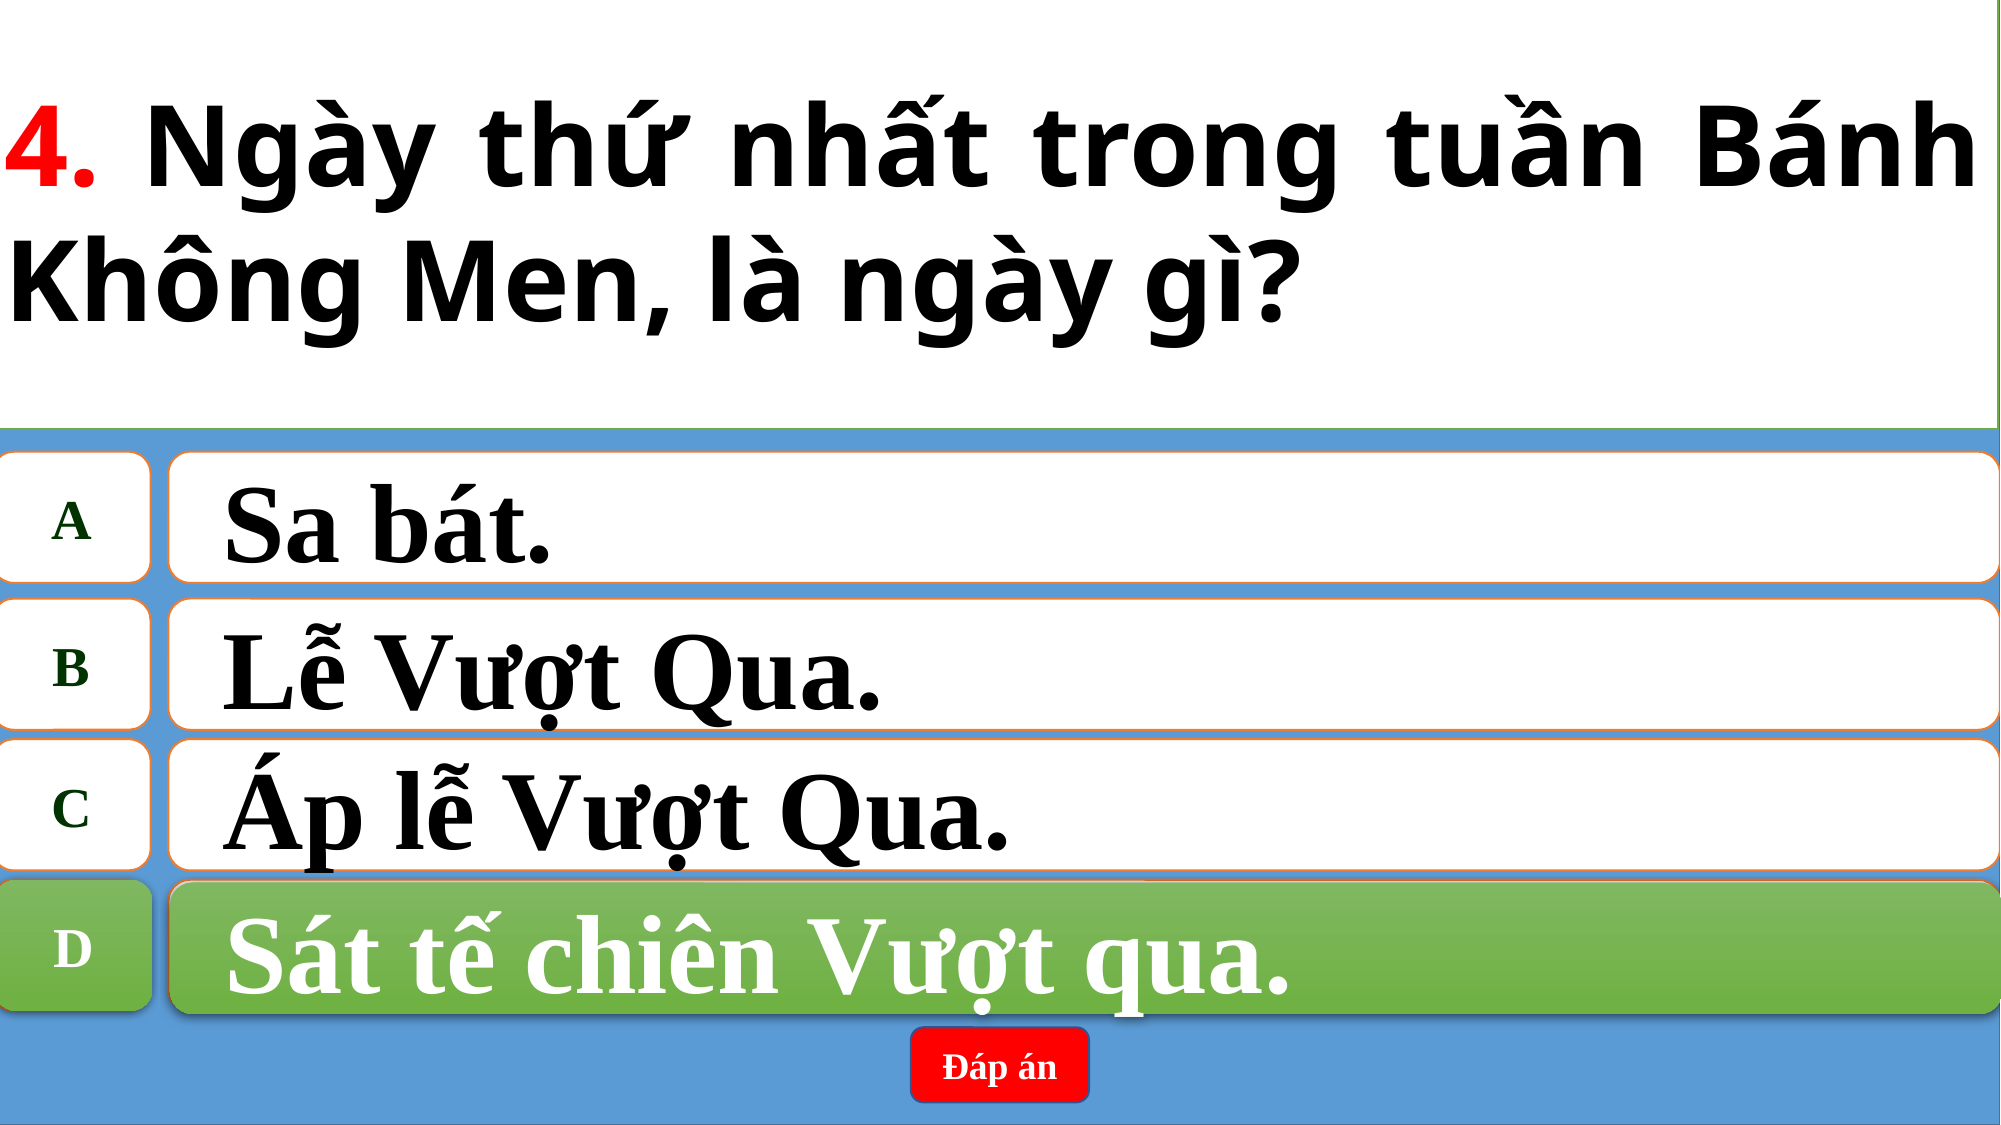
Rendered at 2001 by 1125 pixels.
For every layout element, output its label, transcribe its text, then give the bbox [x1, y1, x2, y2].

text_box [0, 0, 2000, 451]
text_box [0, 451, 2000, 583]
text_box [0, 739, 2000, 871]
text_box [0, 730, 2000, 739]
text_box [0, 598, 2000, 730]
text_box [0, 1014, 2000, 1125]
text_box [0, 871, 2000, 879]
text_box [0, 879, 2000, 1014]
text_box Đáp án [909, 1026, 1091, 1104]
text_box 4. Ngày thứ nhất trong tuần Bánh Không Men, là ngày gì? [0, 0, 1999, 430]
text_box [0, 583, 2000, 598]
